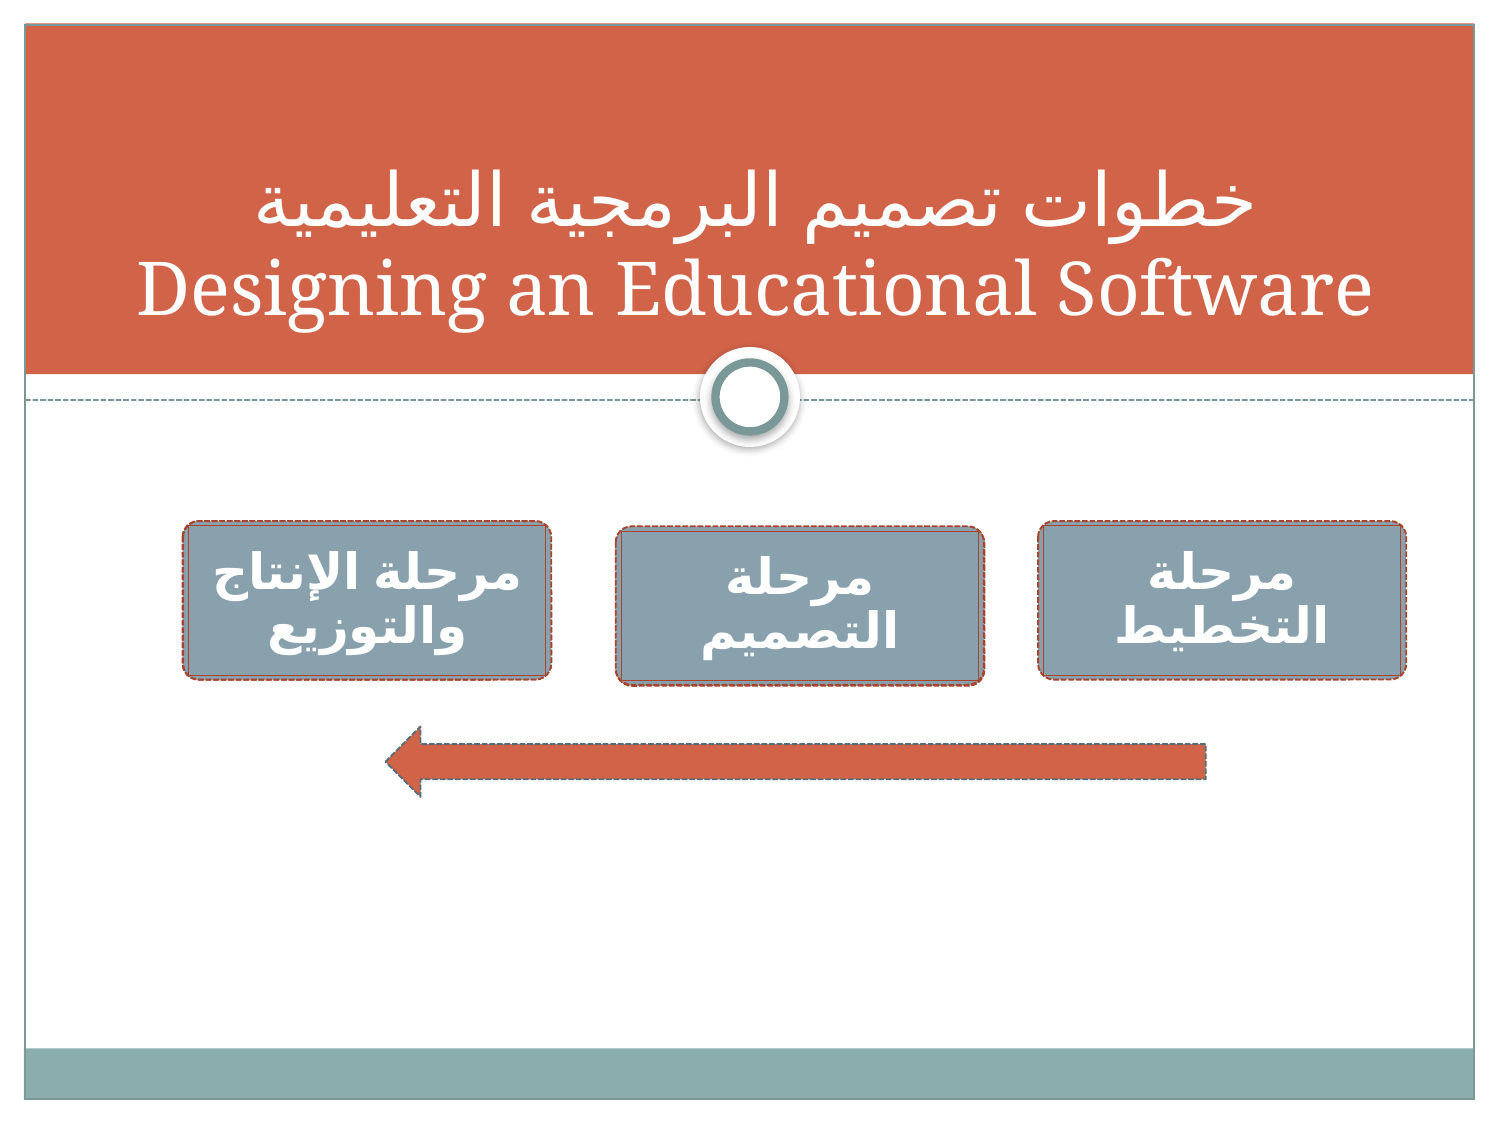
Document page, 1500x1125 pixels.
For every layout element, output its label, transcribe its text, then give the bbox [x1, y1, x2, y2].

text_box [615, 526, 985, 686]
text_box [1037, 520, 1407, 680]
text_box [384, 725, 1207, 798]
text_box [182, 520, 552, 680]
title خطوات تصميم البرمجية التعليمية Designing an Educational Software [118, 87, 1394, 338]
